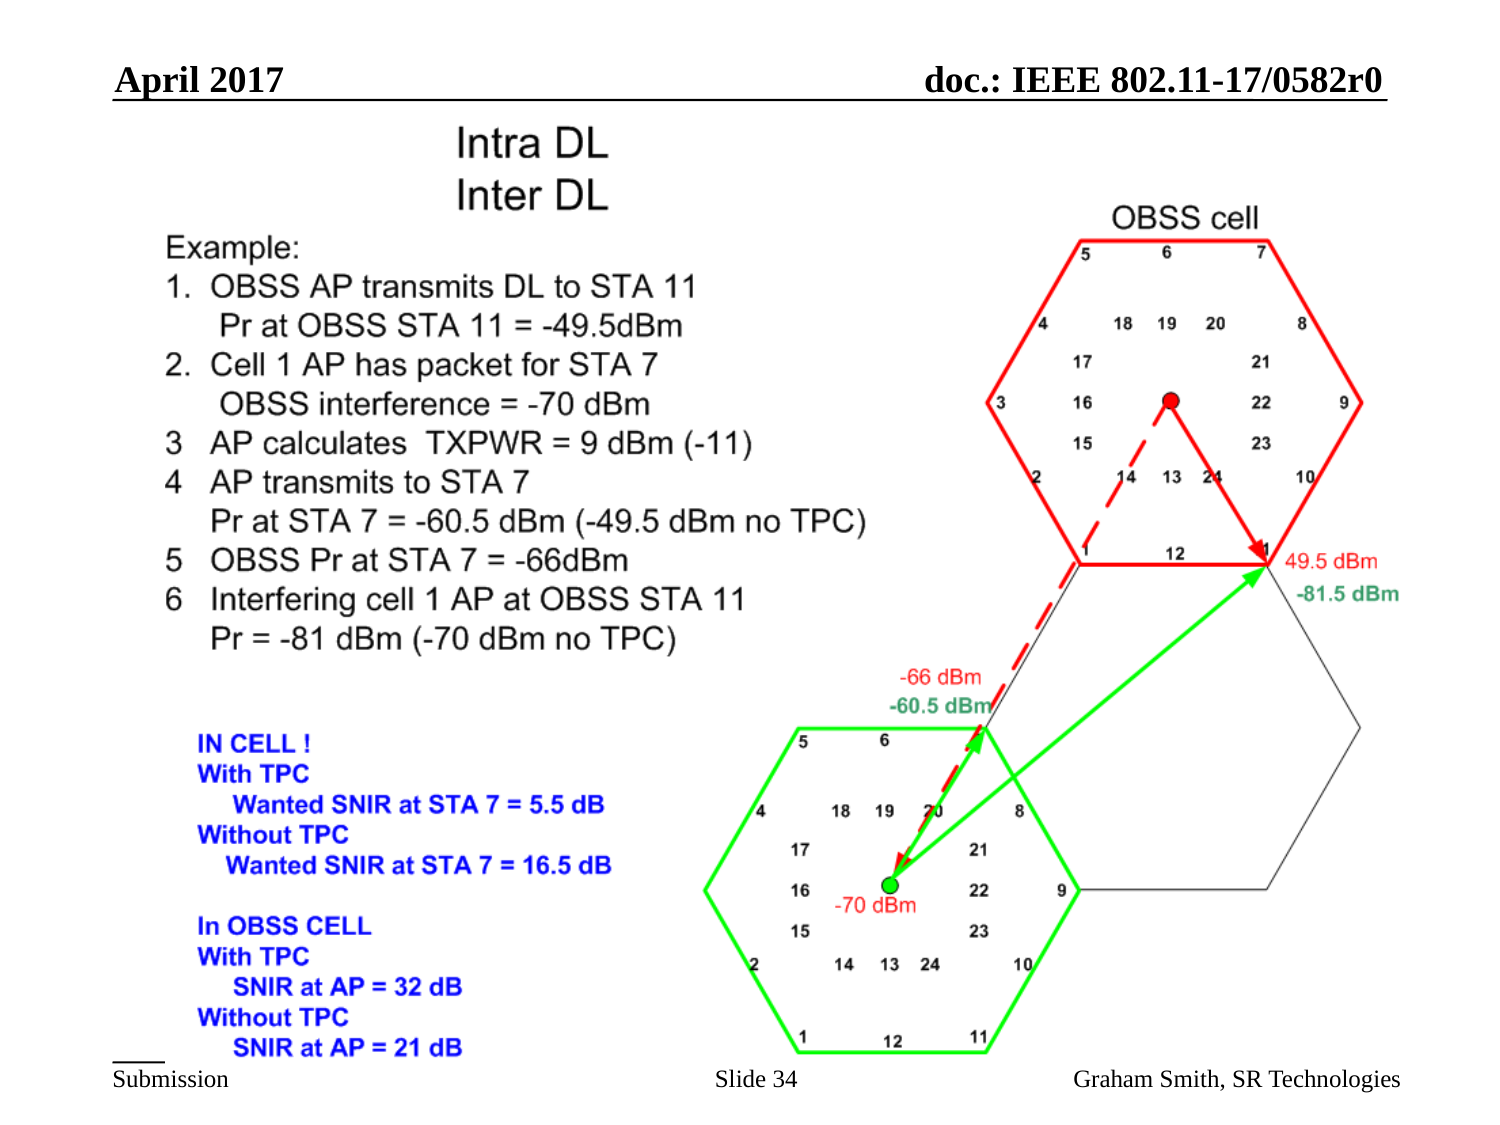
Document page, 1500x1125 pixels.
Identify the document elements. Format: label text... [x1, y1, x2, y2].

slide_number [114, 54, 286, 101]
footer Graham Smith, SR Technologies [1069, 1069, 1402, 1093]
picture [165, 112, 1401, 1064]
slide_number Slide 34 [712, 1072, 800, 1093]
